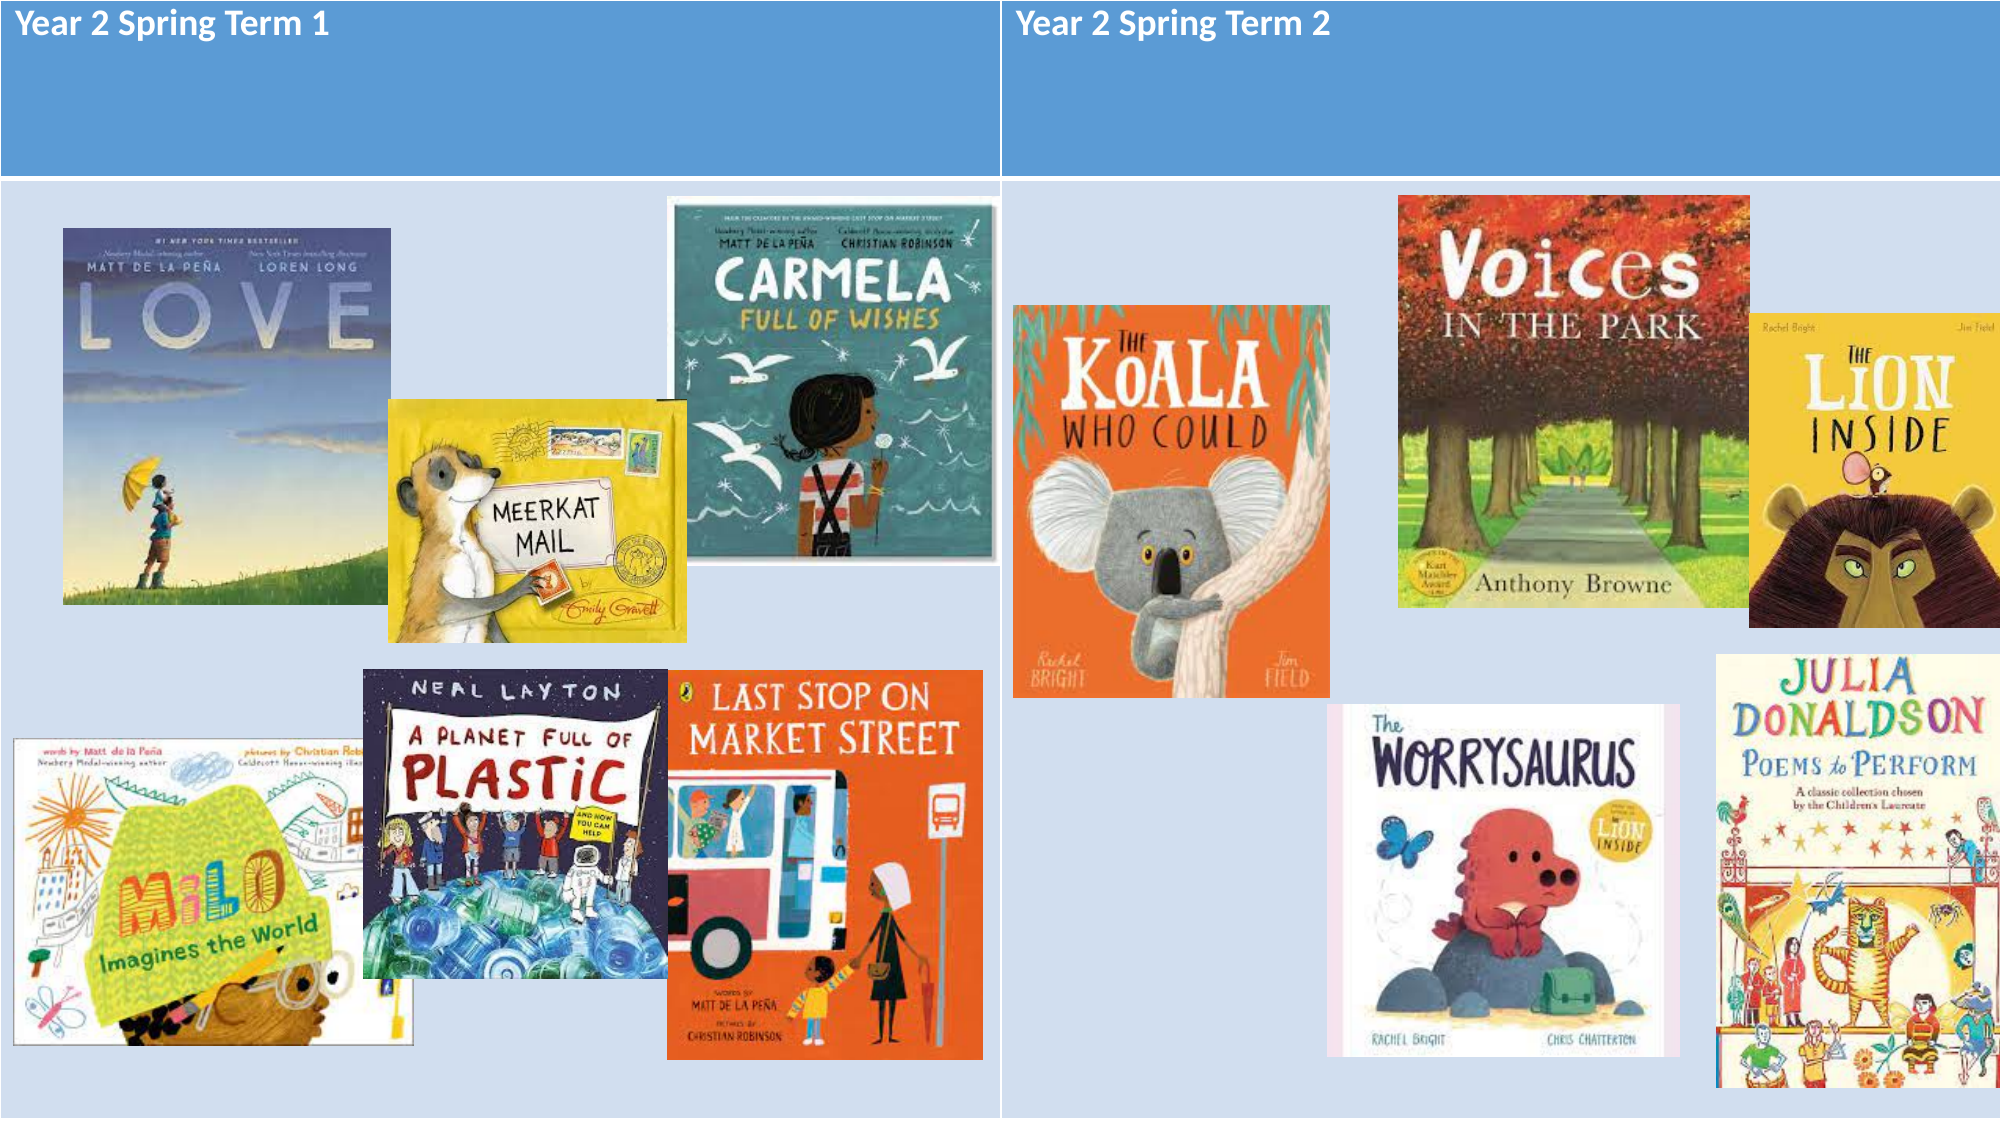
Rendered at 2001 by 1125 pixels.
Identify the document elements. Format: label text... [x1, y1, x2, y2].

picture [13, 669, 983, 1060]
table_header Year 2 Spring Term 2 [1002, 1, 2000, 176]
table_cell [1002, 181, 2000, 1118]
picture [1013, 305, 1330, 698]
picture [63, 196, 1000, 643]
picture [1398, 195, 2000, 629]
picture [1716, 654, 2000, 1088]
table_header Year 2 Spring Term 1 [1, 1, 1000, 176]
picture [1327, 704, 1680, 1057]
table_cell [1, 181, 1000, 1118]
